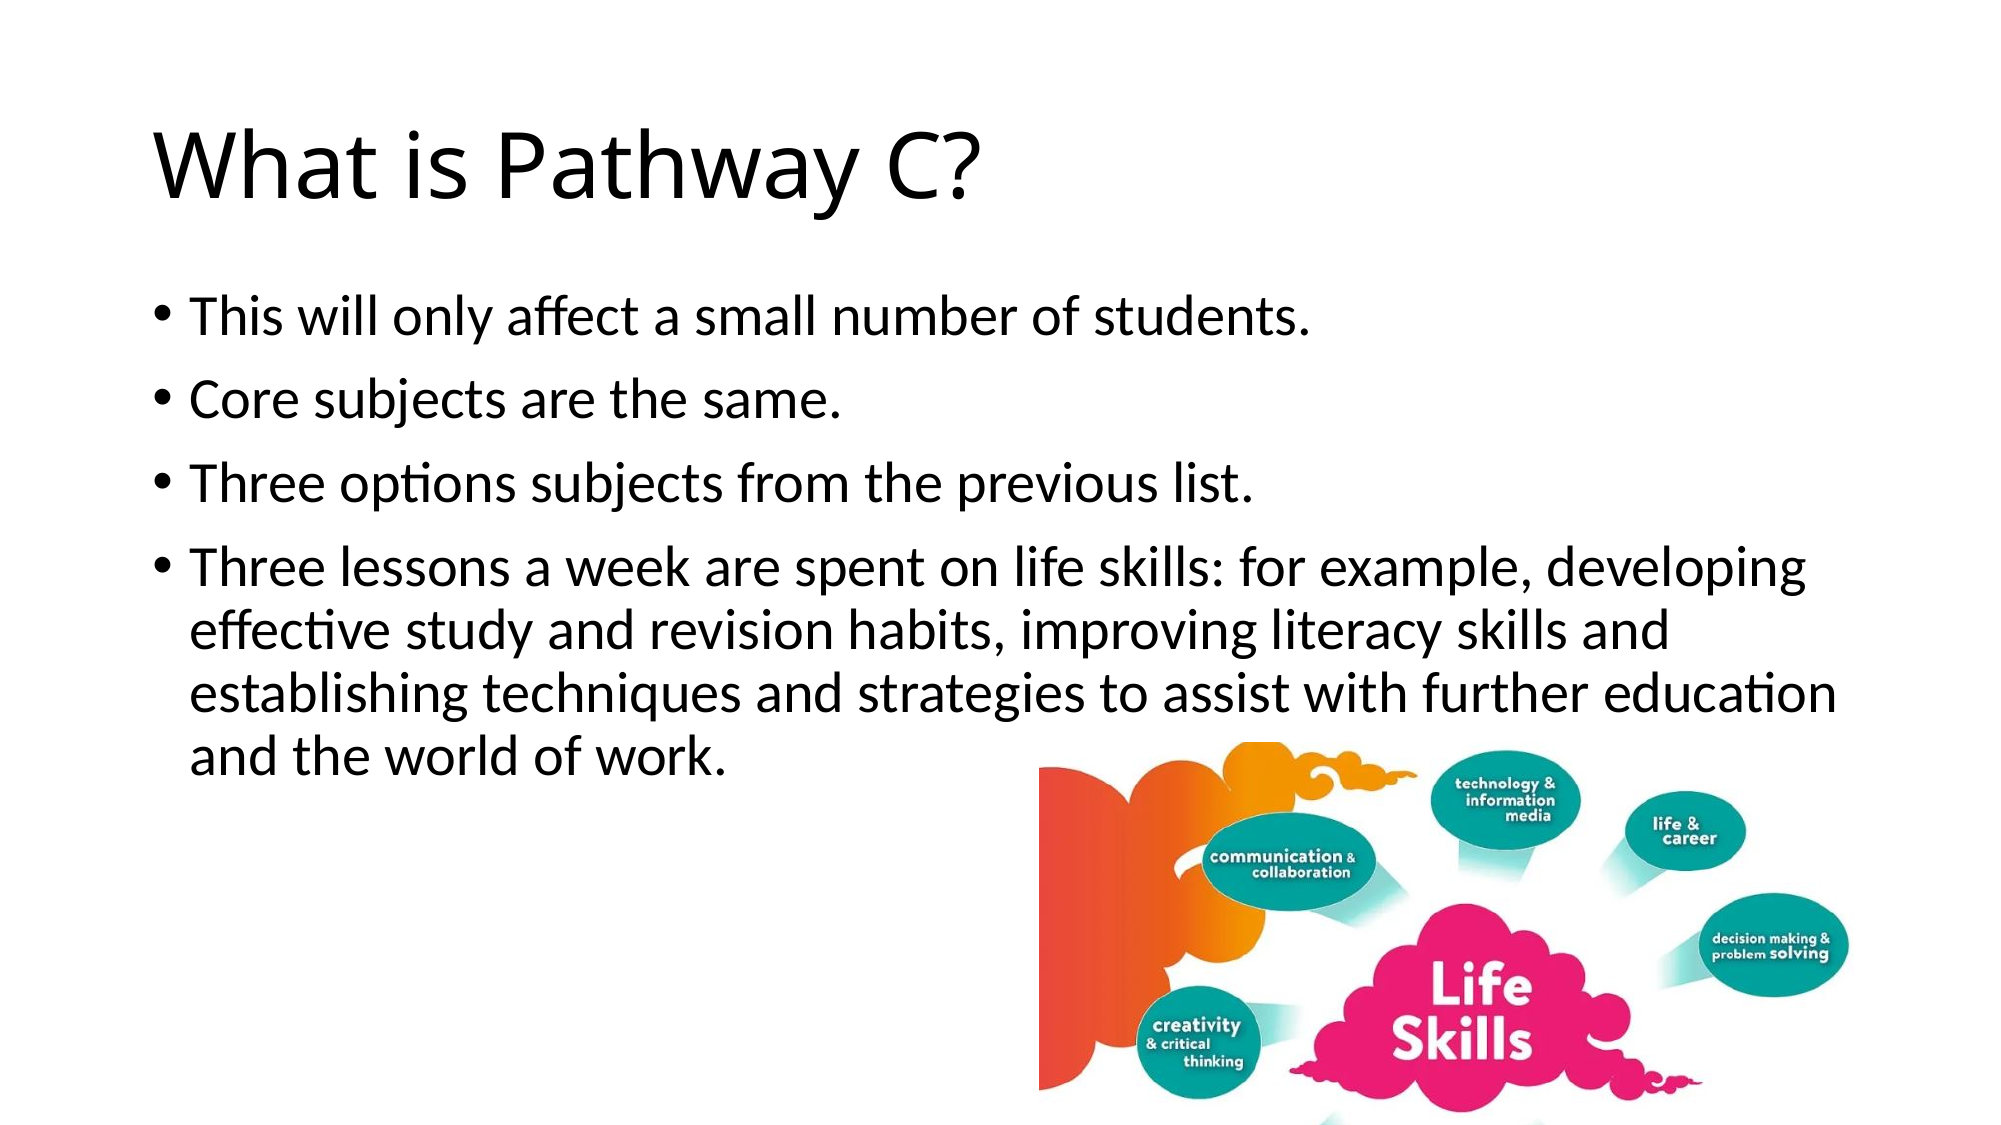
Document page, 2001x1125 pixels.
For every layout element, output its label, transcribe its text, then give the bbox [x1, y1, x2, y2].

list This will only affect a small number of students. Core subjects are the same. Three options subjects from the previous list. Three lessons a week are spent on life skills: for example, developing effective study and revision habits, improving literacy skills and establishing techniques and strategies to assist with further education and the world of work. [137, 277, 1863, 1014]
title What is Pathway C? [137, 59, 1863, 277]
picture [1039, 742, 1863, 1125]
